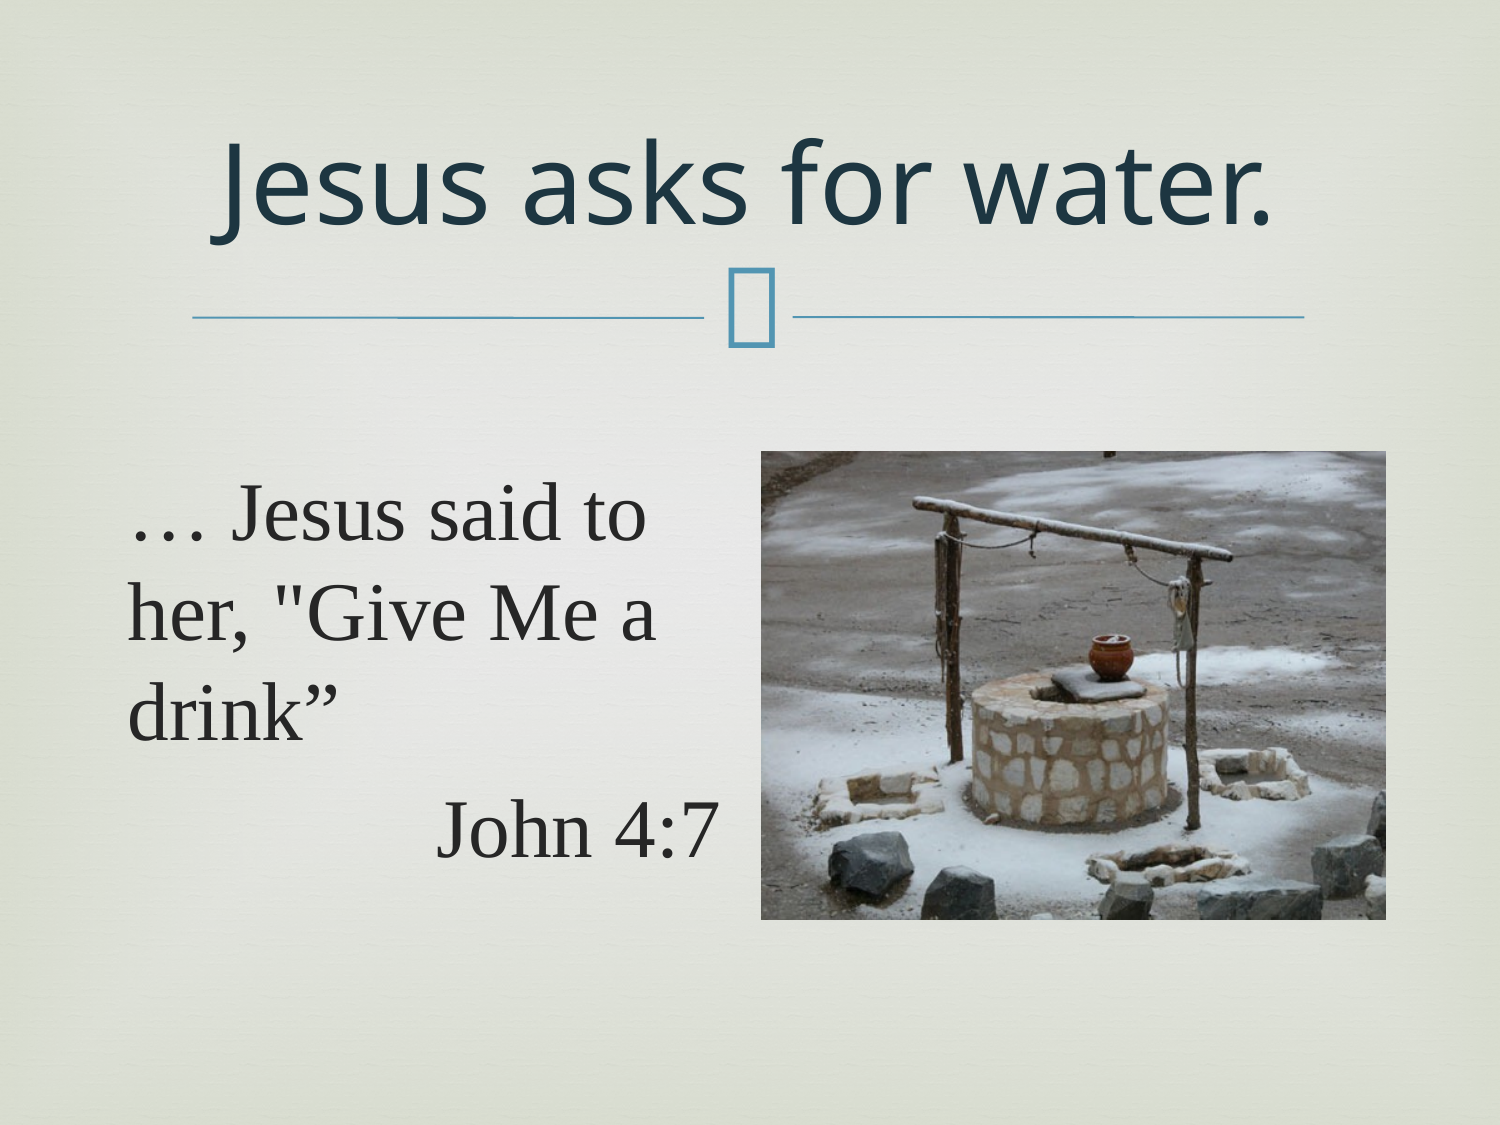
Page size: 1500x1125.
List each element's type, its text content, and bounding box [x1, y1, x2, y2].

title Jesus asks for water. [112, 93, 1386, 267]
list … Jesus said to her, "Give Me a drink” John 4:7 [112, 450, 737, 925]
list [761, 450, 1387, 920]
